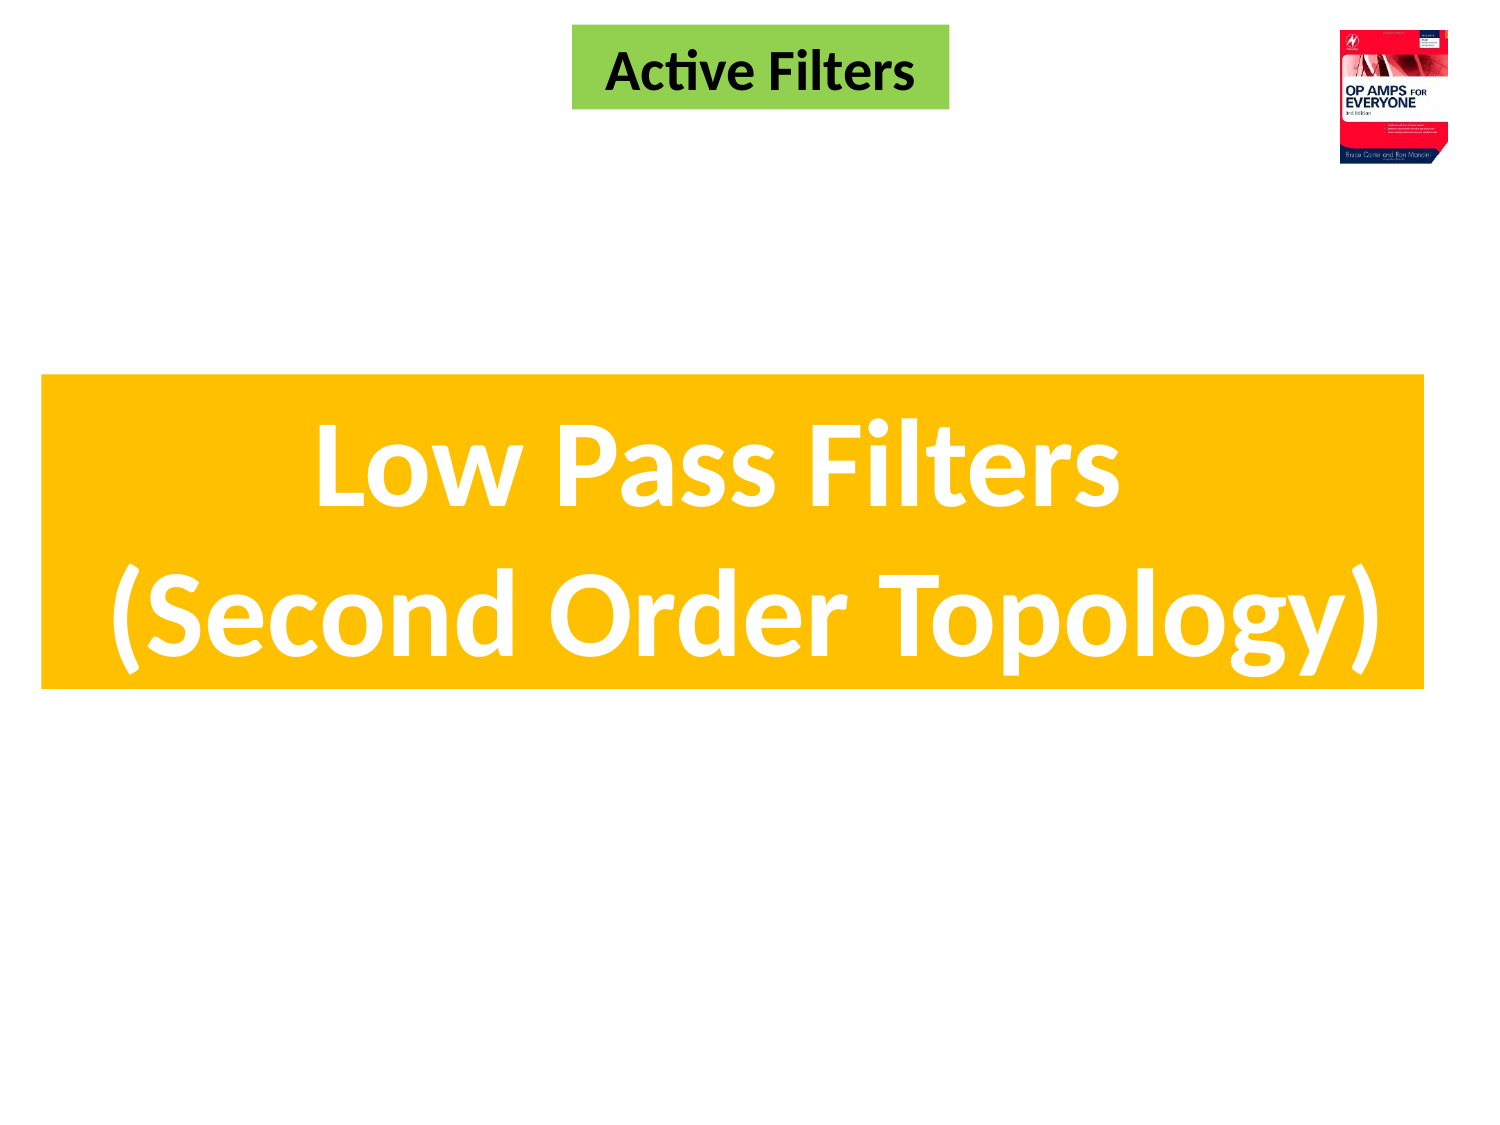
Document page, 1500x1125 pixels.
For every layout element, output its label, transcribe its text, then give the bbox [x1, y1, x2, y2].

text_box Low Pass Filters (Second Order Topology) [41, 374, 1424, 689]
text_box Active Filters [572, 24, 950, 110]
picture [1340, 29, 1449, 165]
